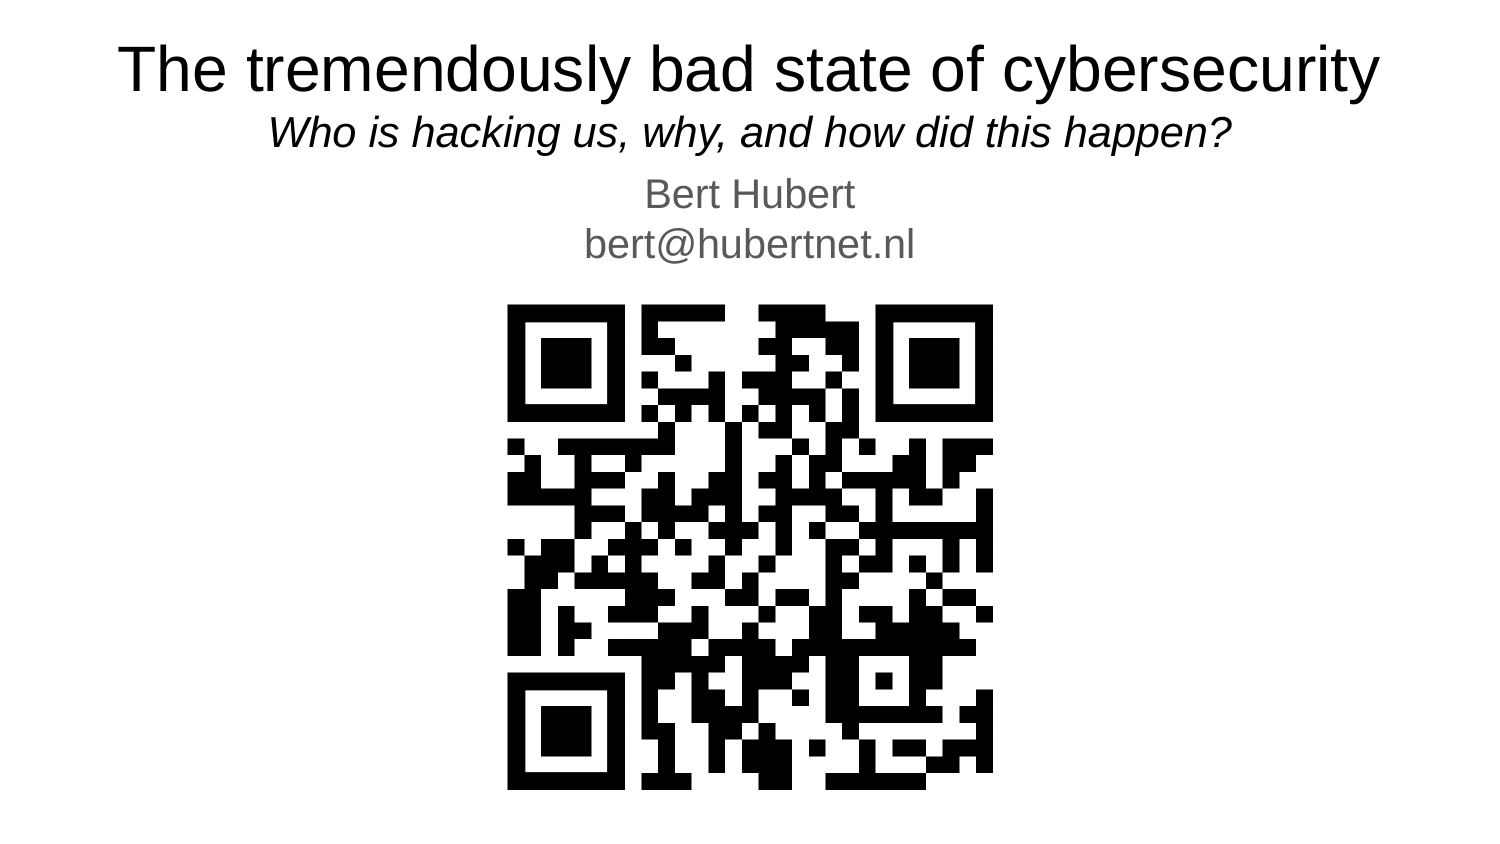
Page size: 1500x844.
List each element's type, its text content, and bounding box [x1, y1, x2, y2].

picture [474, 271, 1026, 823]
title The tremendously bad state of cybersecurity Who is hacking us, why, and how did this happen? [51, 12, 1449, 152]
subtitle Bert Hubert bert@hubertnet.nl [51, 152, 1449, 283]
